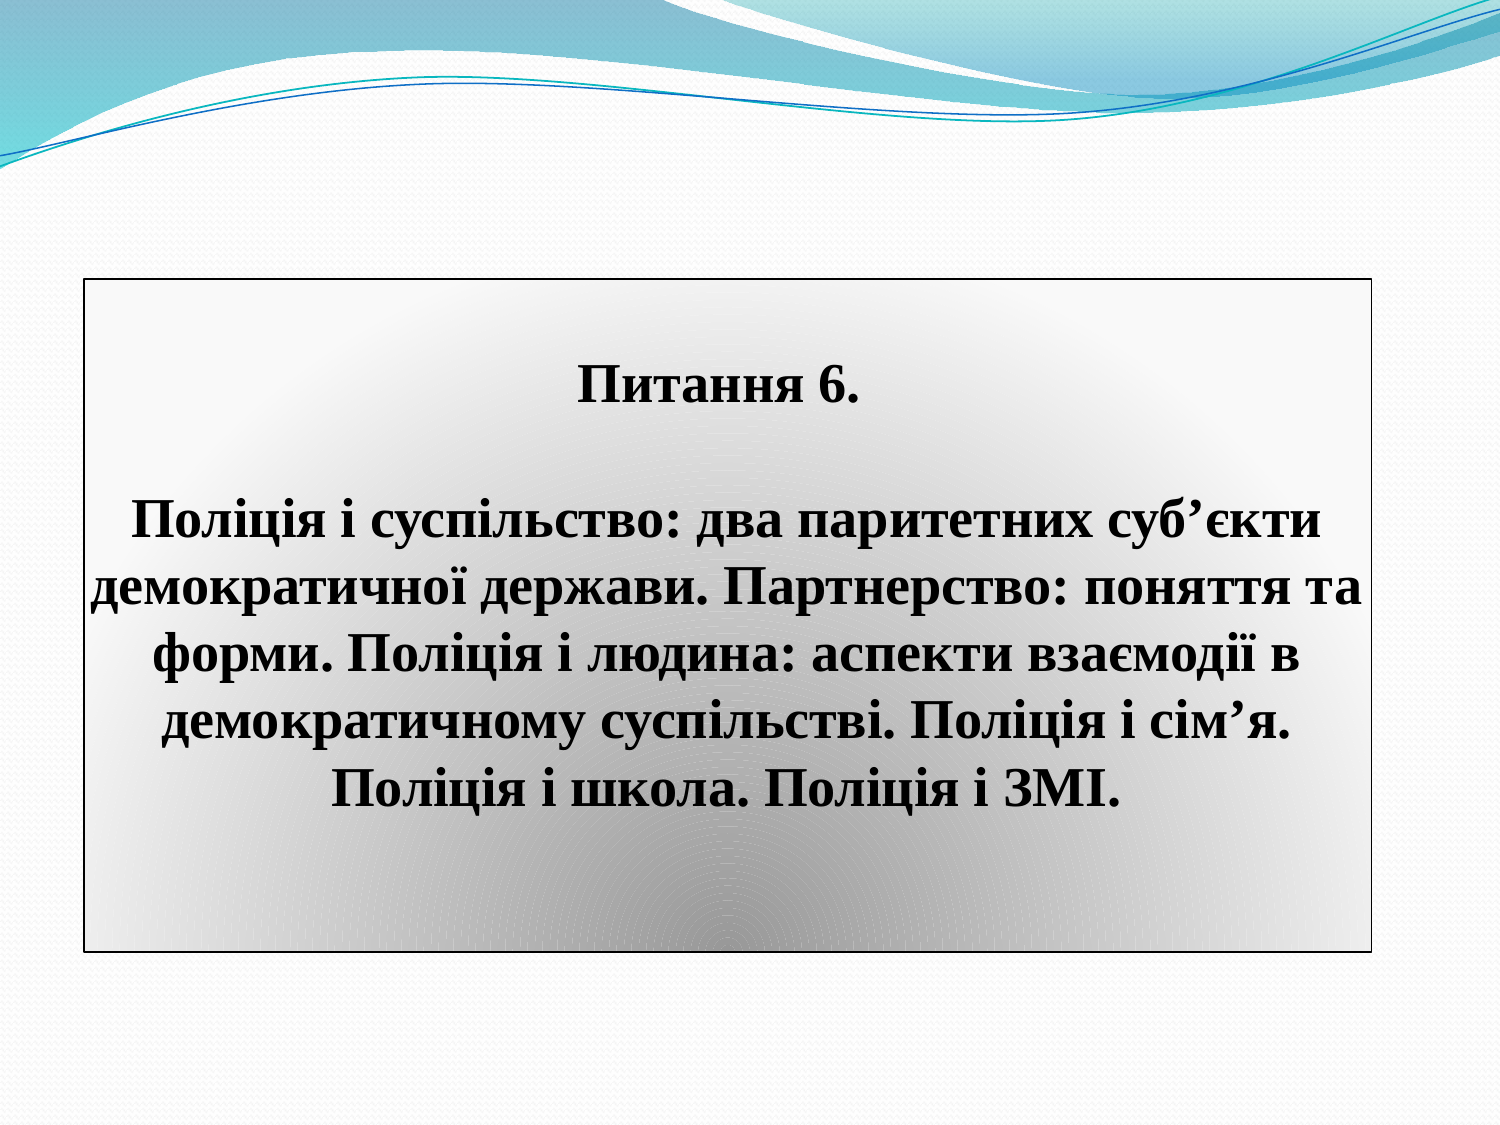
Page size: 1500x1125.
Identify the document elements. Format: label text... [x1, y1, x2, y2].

title Питання 6. Поліція і суспільство: два паритетних суб’єкти демократичної держави. Партнерство: поняття та форми. Поліція і людина: аспекти взаємодії в демократичному суспільстві. Поліція і сім’я. Поліція і школа. Поліція і ЗМІ. [83, 278, 1372, 953]
